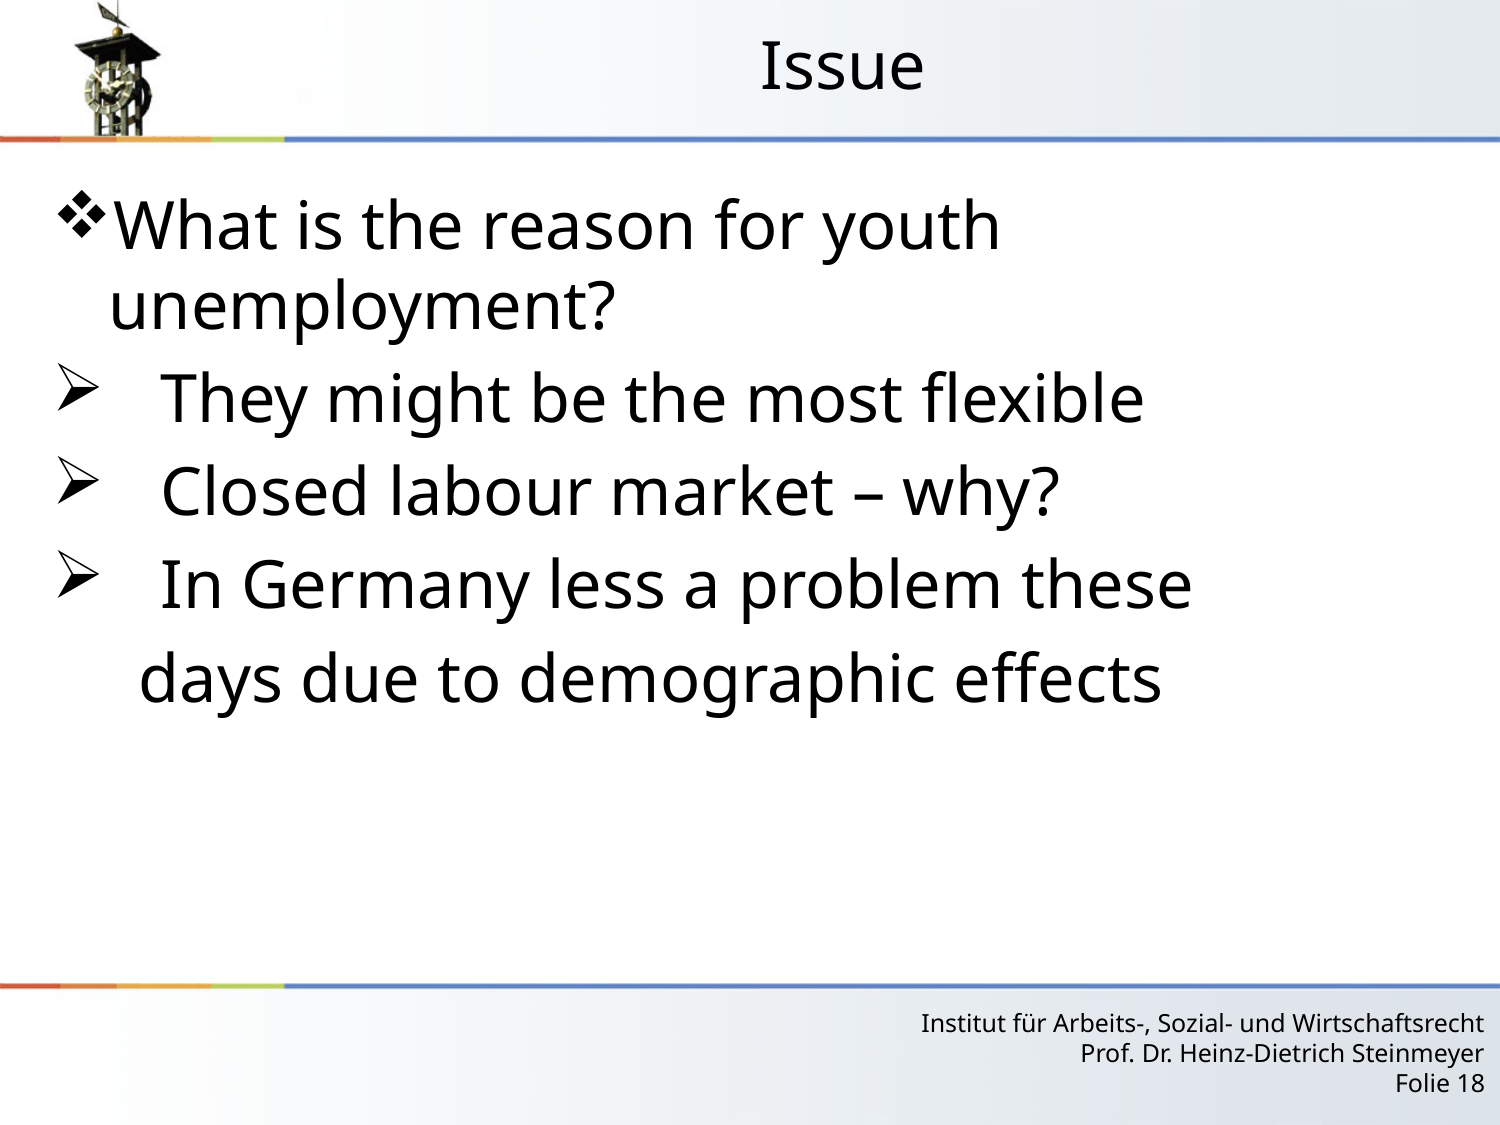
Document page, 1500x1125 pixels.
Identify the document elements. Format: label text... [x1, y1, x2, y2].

picture [0, 0, 1500, 150]
title Issue [212, 0, 1475, 125]
picture [0, 974, 1500, 1125]
list What is the reason for youth unemployment? They might be the most flexible Closed labour market – why? In Germany less a problem these days due to demographic effects [37, 174, 1463, 975]
